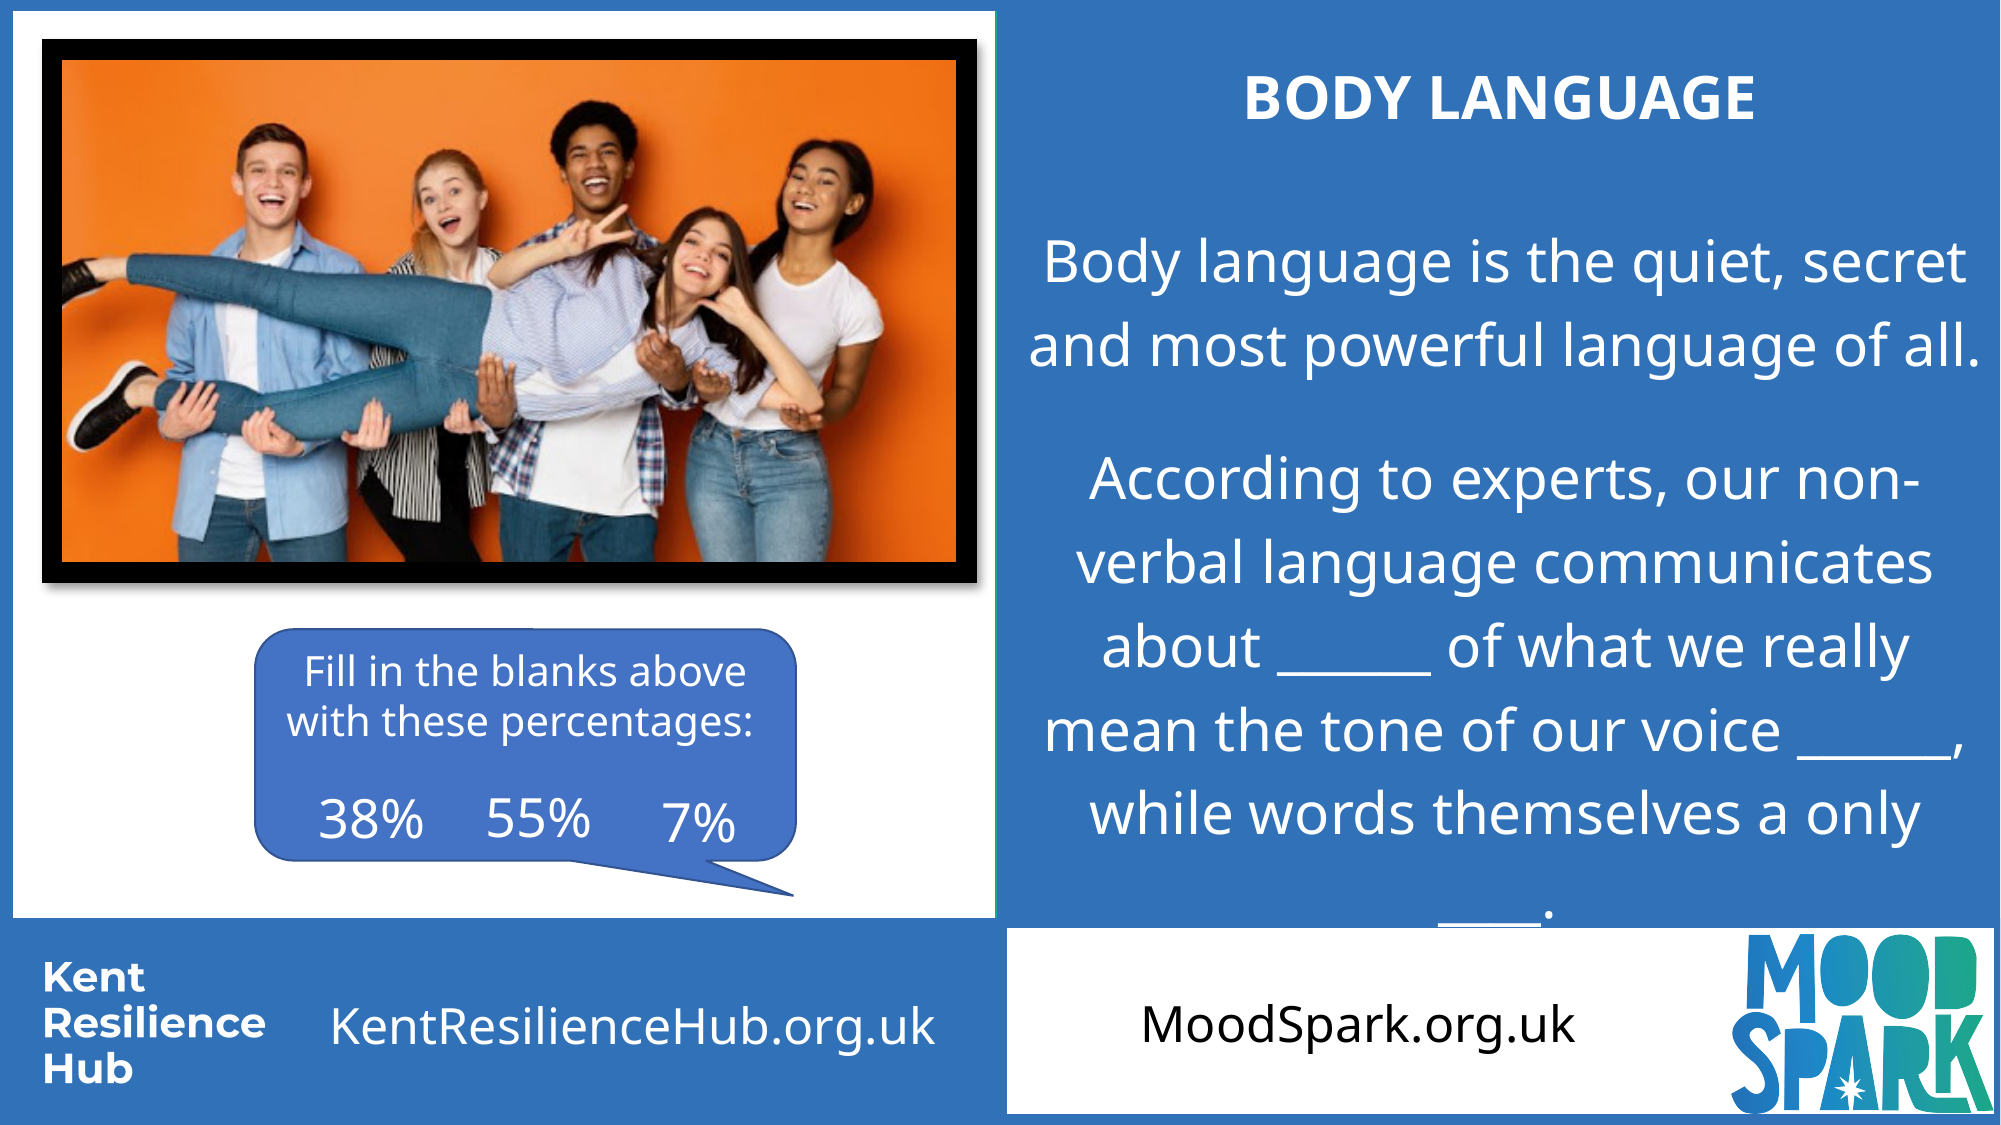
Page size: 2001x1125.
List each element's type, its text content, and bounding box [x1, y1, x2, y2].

text_box 7% [647, 781, 807, 862]
picture [41, 945, 267, 1105]
list Body language is the quiet, secret and most powerful language of all. According to experts, our non-verbal language communicates about ______ of what we really mean the tone of our voice ______, while words themselves a only ____. [1010, 202, 2000, 1002]
text_box 38% [304, 777, 464, 858]
picture [62, 59, 956, 563]
text_box Fill in the blanks above with these percentages: [253, 628, 797, 897]
title BODY LANGUAGE [1147, 60, 1853, 202]
picture [1731, 1002, 1994, 1114]
text_box 55% [457, 776, 617, 857]
